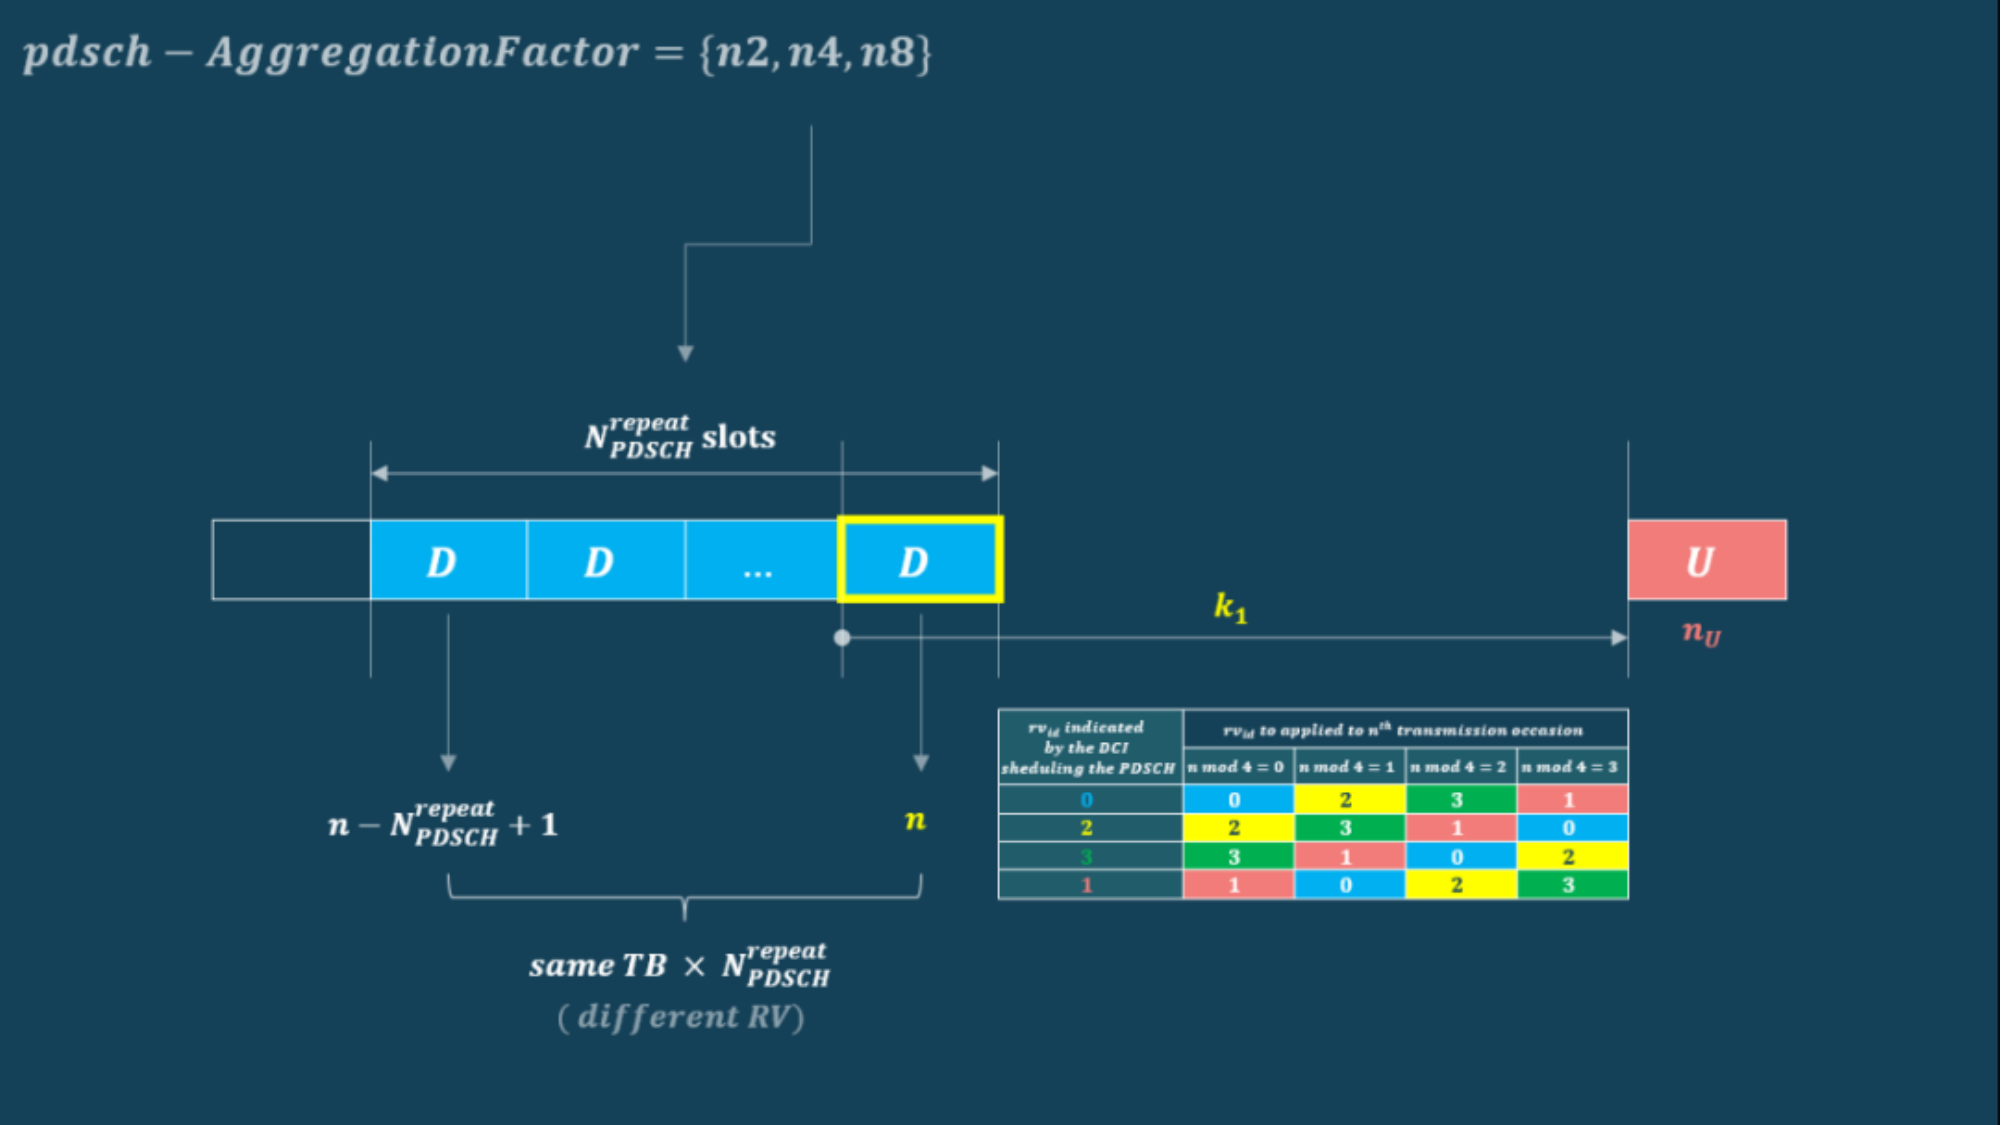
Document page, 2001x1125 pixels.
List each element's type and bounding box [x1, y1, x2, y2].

list [0, 0, 2000, 1125]
